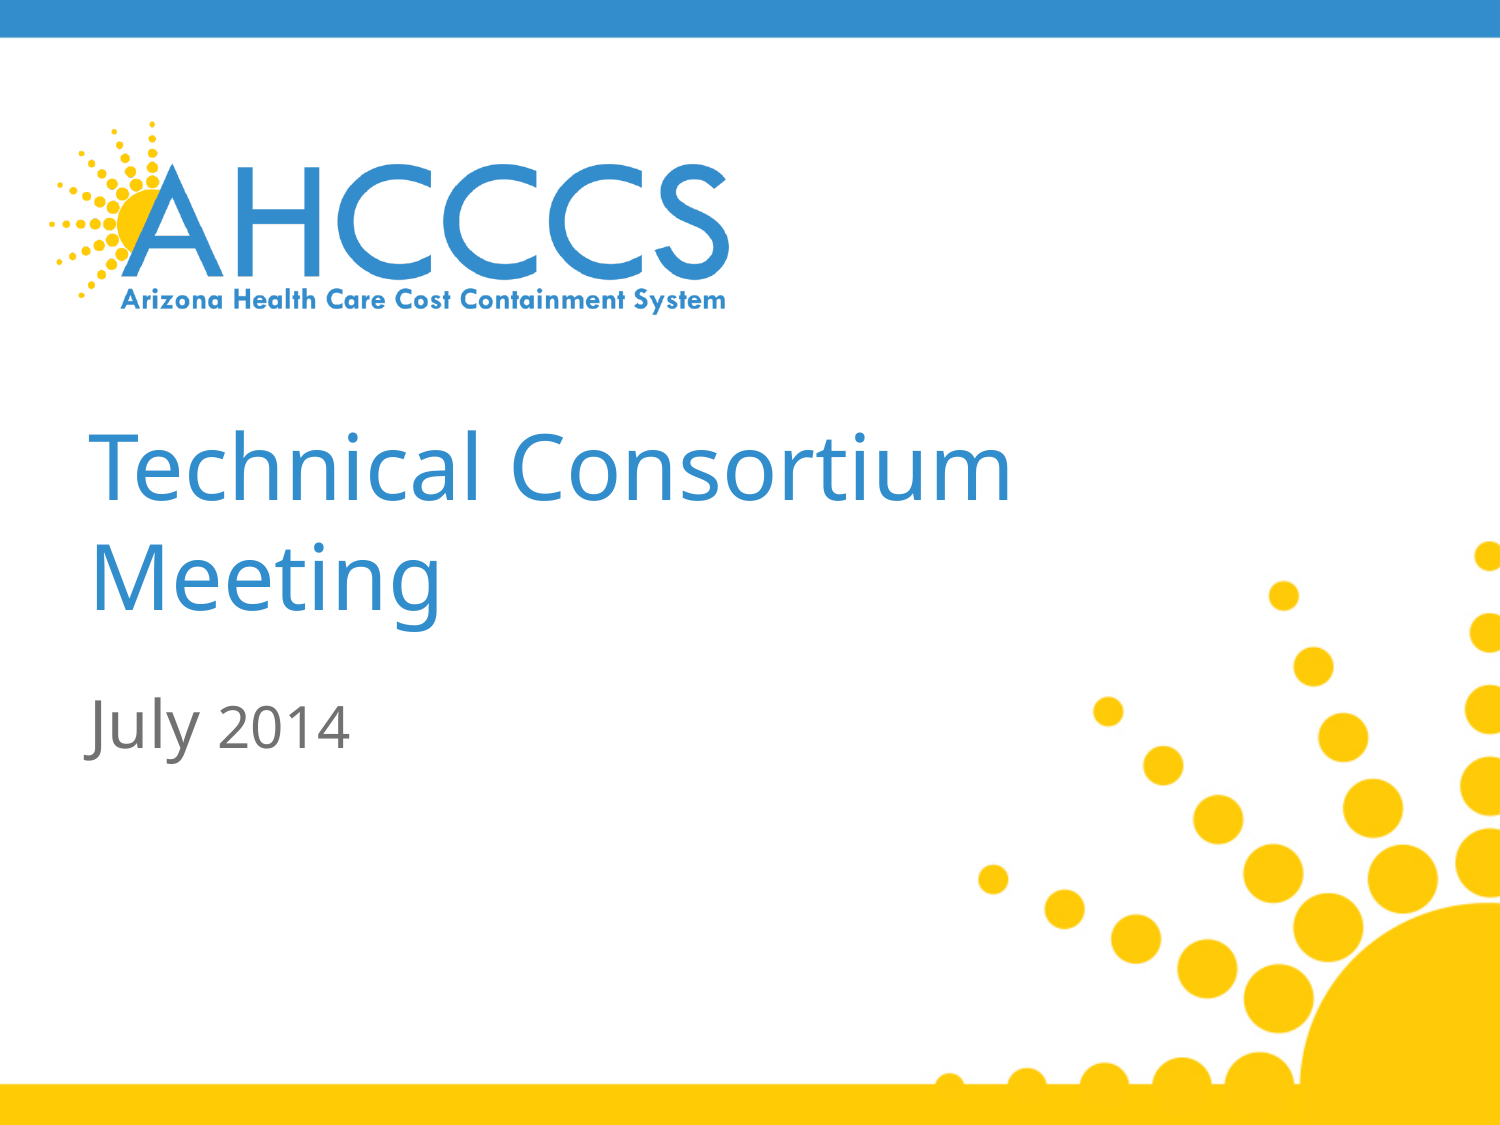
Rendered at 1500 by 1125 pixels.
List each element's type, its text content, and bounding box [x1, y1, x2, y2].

subtitle July 2014 [75, 675, 850, 1025]
picture [0, 0, 1500, 1125]
title Technical Consortium Meeting [73, 362, 1174, 675]
